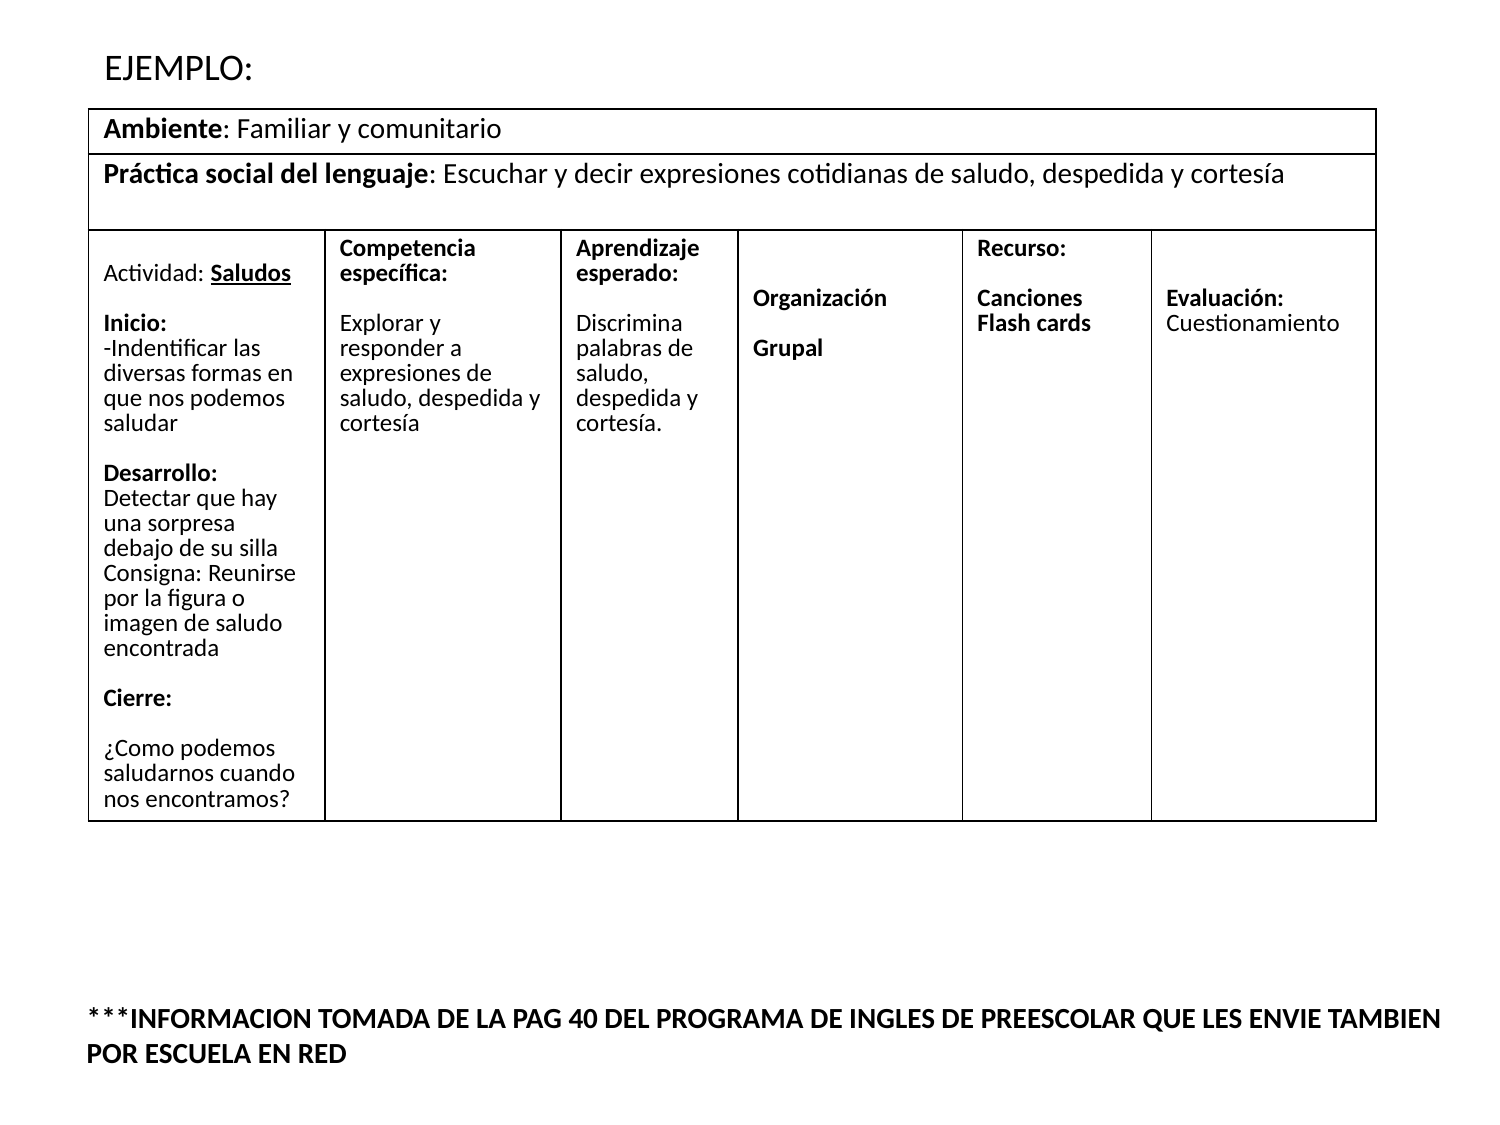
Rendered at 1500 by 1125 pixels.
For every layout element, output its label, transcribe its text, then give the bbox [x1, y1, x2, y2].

table_cell Aprendizaje esperado: Discrimina palabras de saludo, despedida y cortesía. [562, 231, 737, 820]
table_cell Práctica social del lenguaje: Escuchar y decir expresiones cotidianas de saludo, despedida y cortesía [89, 155, 1375, 229]
table_cell Evaluación: Cuestionamiento [1152, 231, 1375, 820]
table_cell Competencia específica: Explorar y responder a expresiones de saludo, despedida y cortesía [326, 231, 560, 820]
text_box ***INFORMACION TOMADA DE LA PAG 40 DEL PROGRAMA DE INGLES DE PREESCOLAR QUE LES ENVIE TAMBIEN POR ESCUELA EN RED [71, 992, 1464, 1077]
table_cell Organización Grupal [739, 231, 962, 820]
table_cell Actividad: Saludos Inicio: -Indentificar las diversas formas en que nos podemos saludar Desarrollo: Detectar que hay una sorpresa debajo de su silla Consigna: Reunirse por la figura o imagen de saludo encontrada Cierre: ¿Como podemos saludarnos cuando nos encontramos? [89, 231, 324, 820]
text_box EJEMPLO: [89, 36, 269, 96]
table_cell Recurso: Canciones Flash cards [963, 231, 1151, 820]
table_header Ambiente: Familiar y comunitario [89, 110, 1375, 153]
